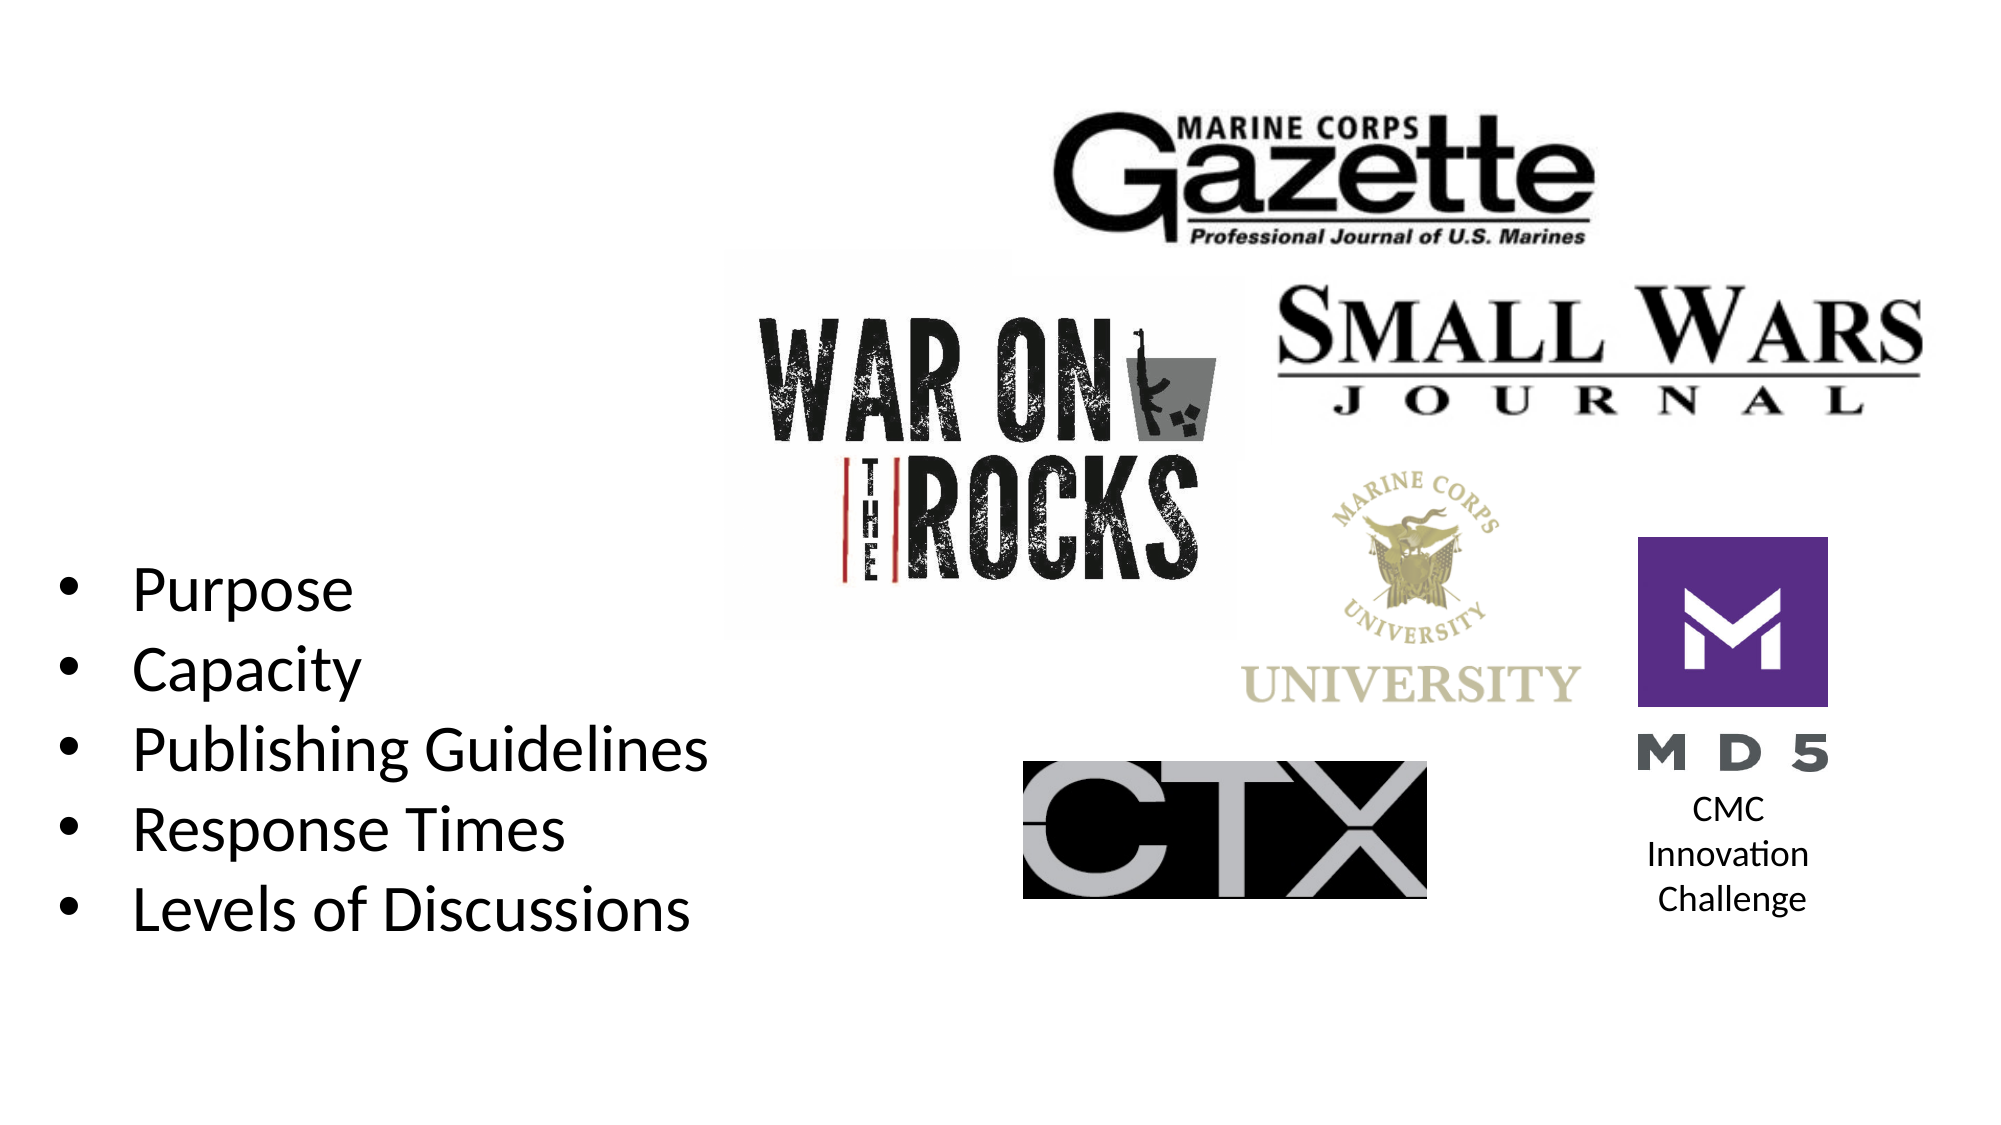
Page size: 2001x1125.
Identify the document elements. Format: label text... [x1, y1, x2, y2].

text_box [1630, 537, 1835, 928]
text_box Purpose Capacity Publishing Guidelines Response Times Levels of Discussions [42, 537, 726, 1113]
picture [724, 97, 1950, 713]
picture [1023, 761, 1427, 899]
